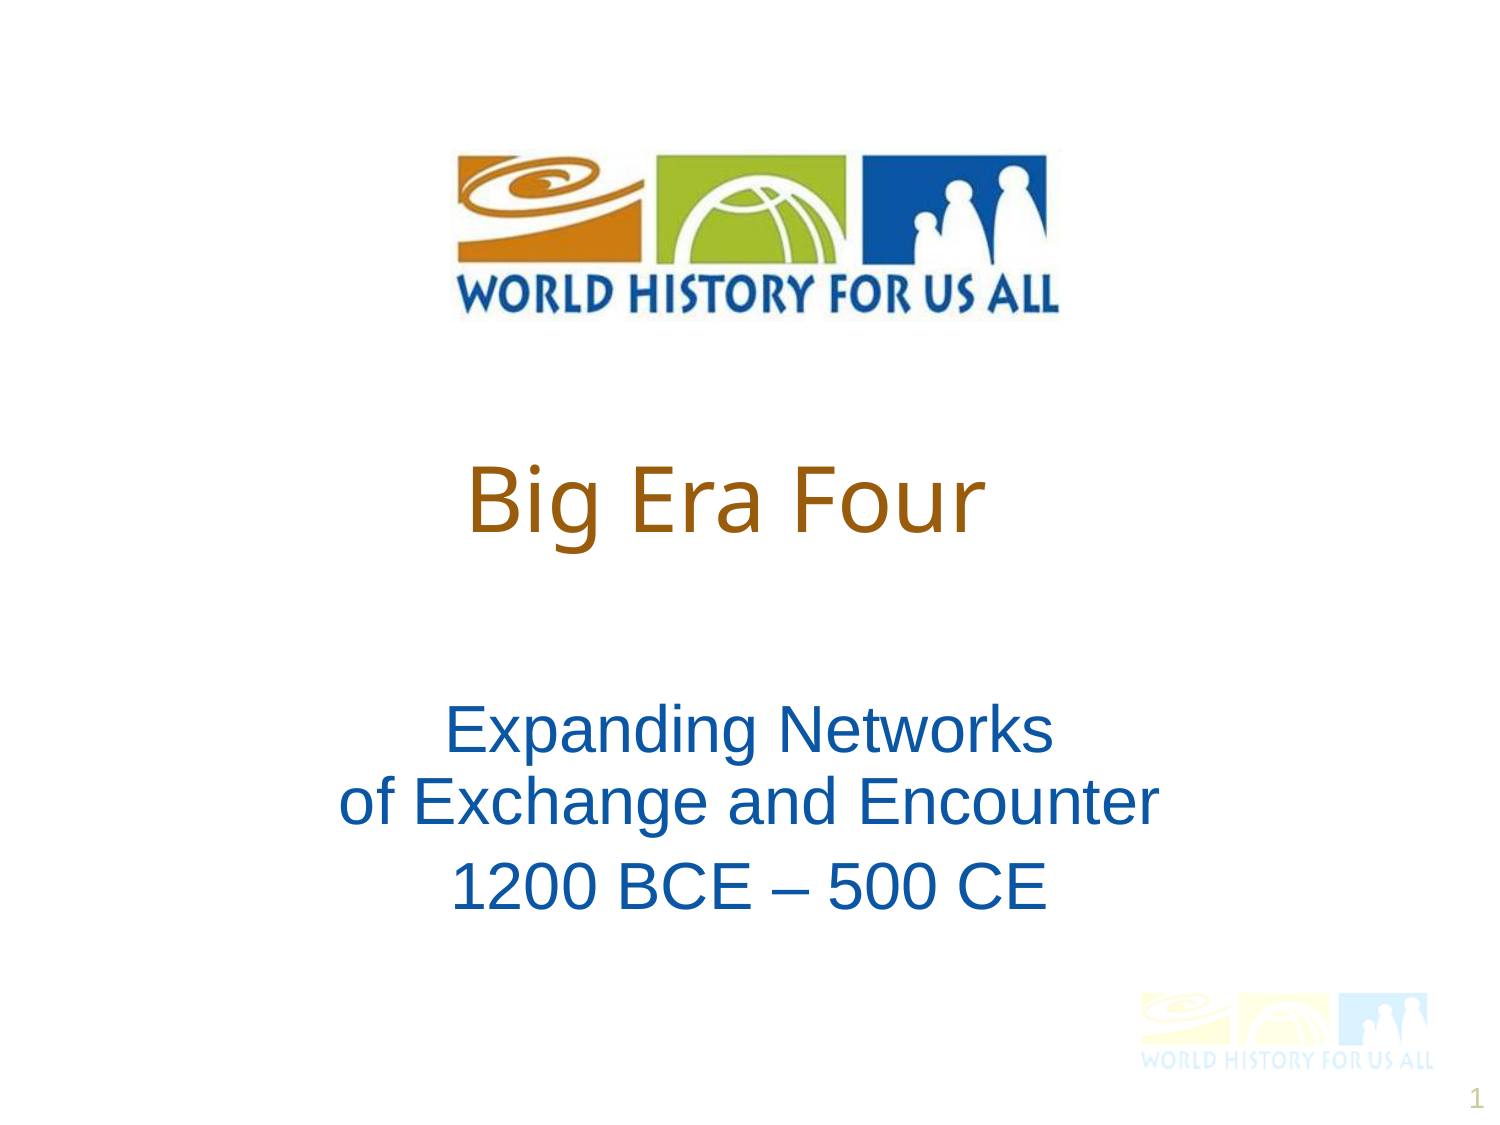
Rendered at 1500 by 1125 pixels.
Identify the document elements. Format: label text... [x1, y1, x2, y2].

title Big Era Four [112, 374, 1388, 617]
subtitle Expanding Networks of Exchange and Encounter 1200 BCE – 500 CE [74, 687, 1426, 951]
slide_number 1 [1149, 1071, 1500, 1125]
picture [449, 149, 1063, 322]
